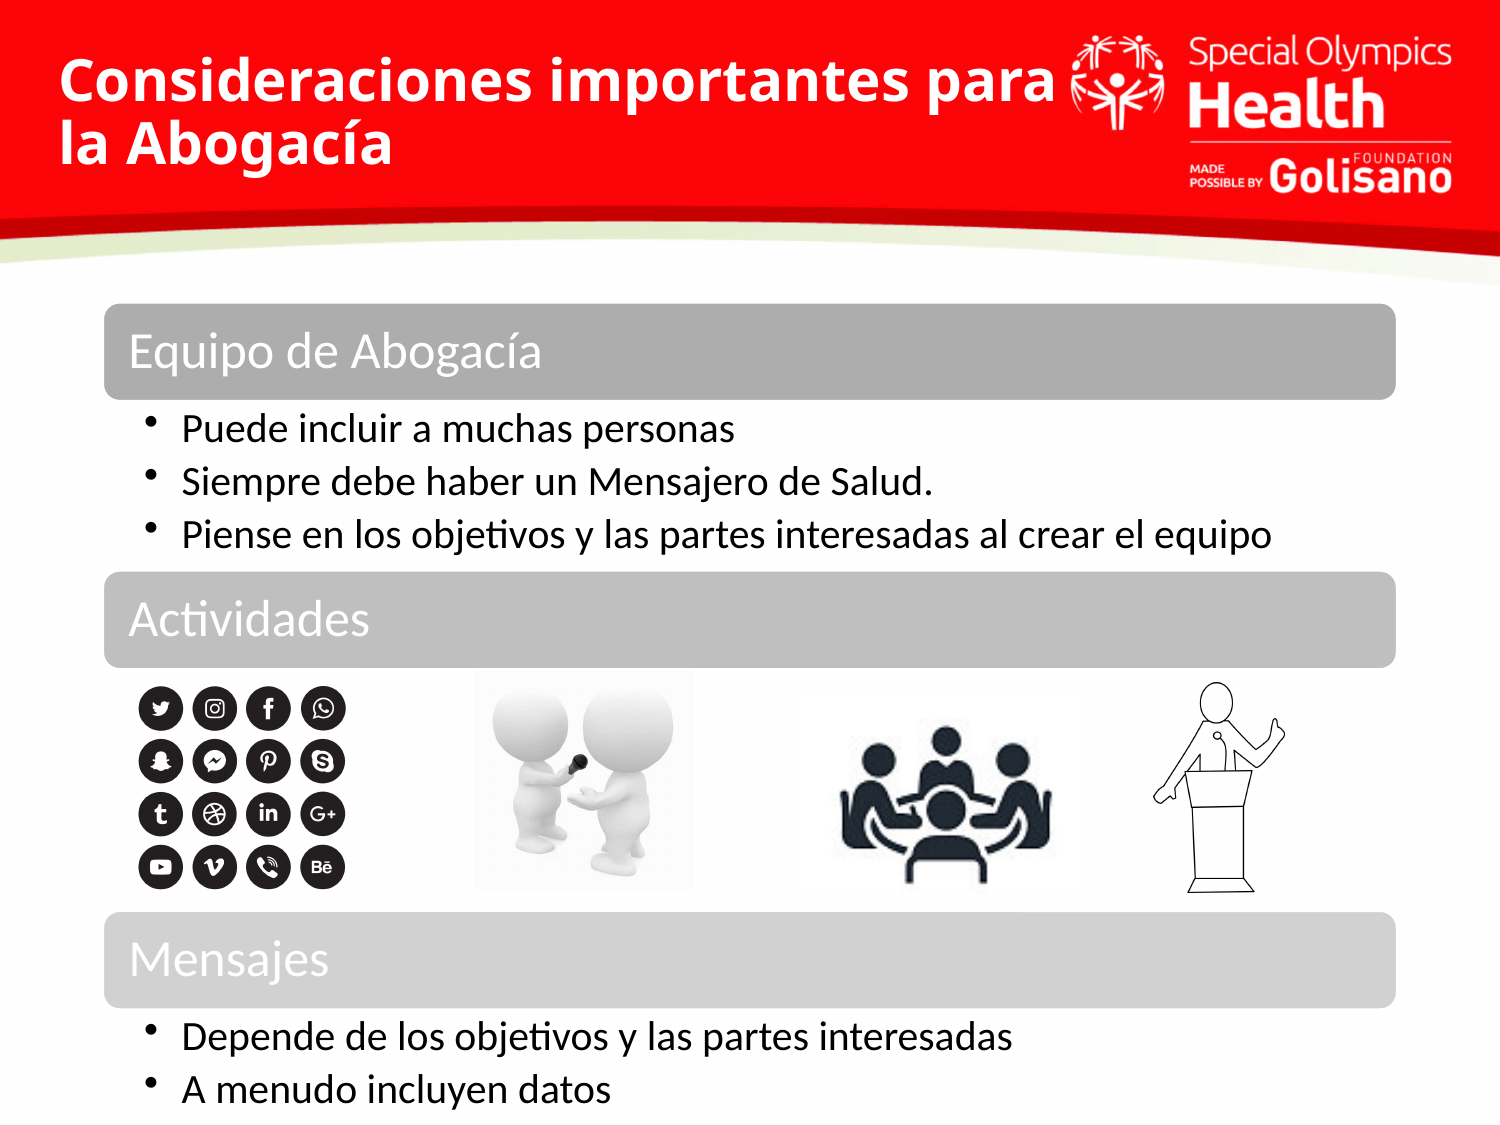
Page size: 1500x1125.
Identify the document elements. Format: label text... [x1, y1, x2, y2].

picture [1153, 682, 1285, 893]
picture [0, 0, 1500, 1125]
picture [799, 691, 1084, 893]
title Consideraciones importantes para la Abogacía [43, 65, 1085, 162]
picture [474, 670, 694, 889]
picture [123, 670, 359, 903]
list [103, 299, 1397, 1125]
